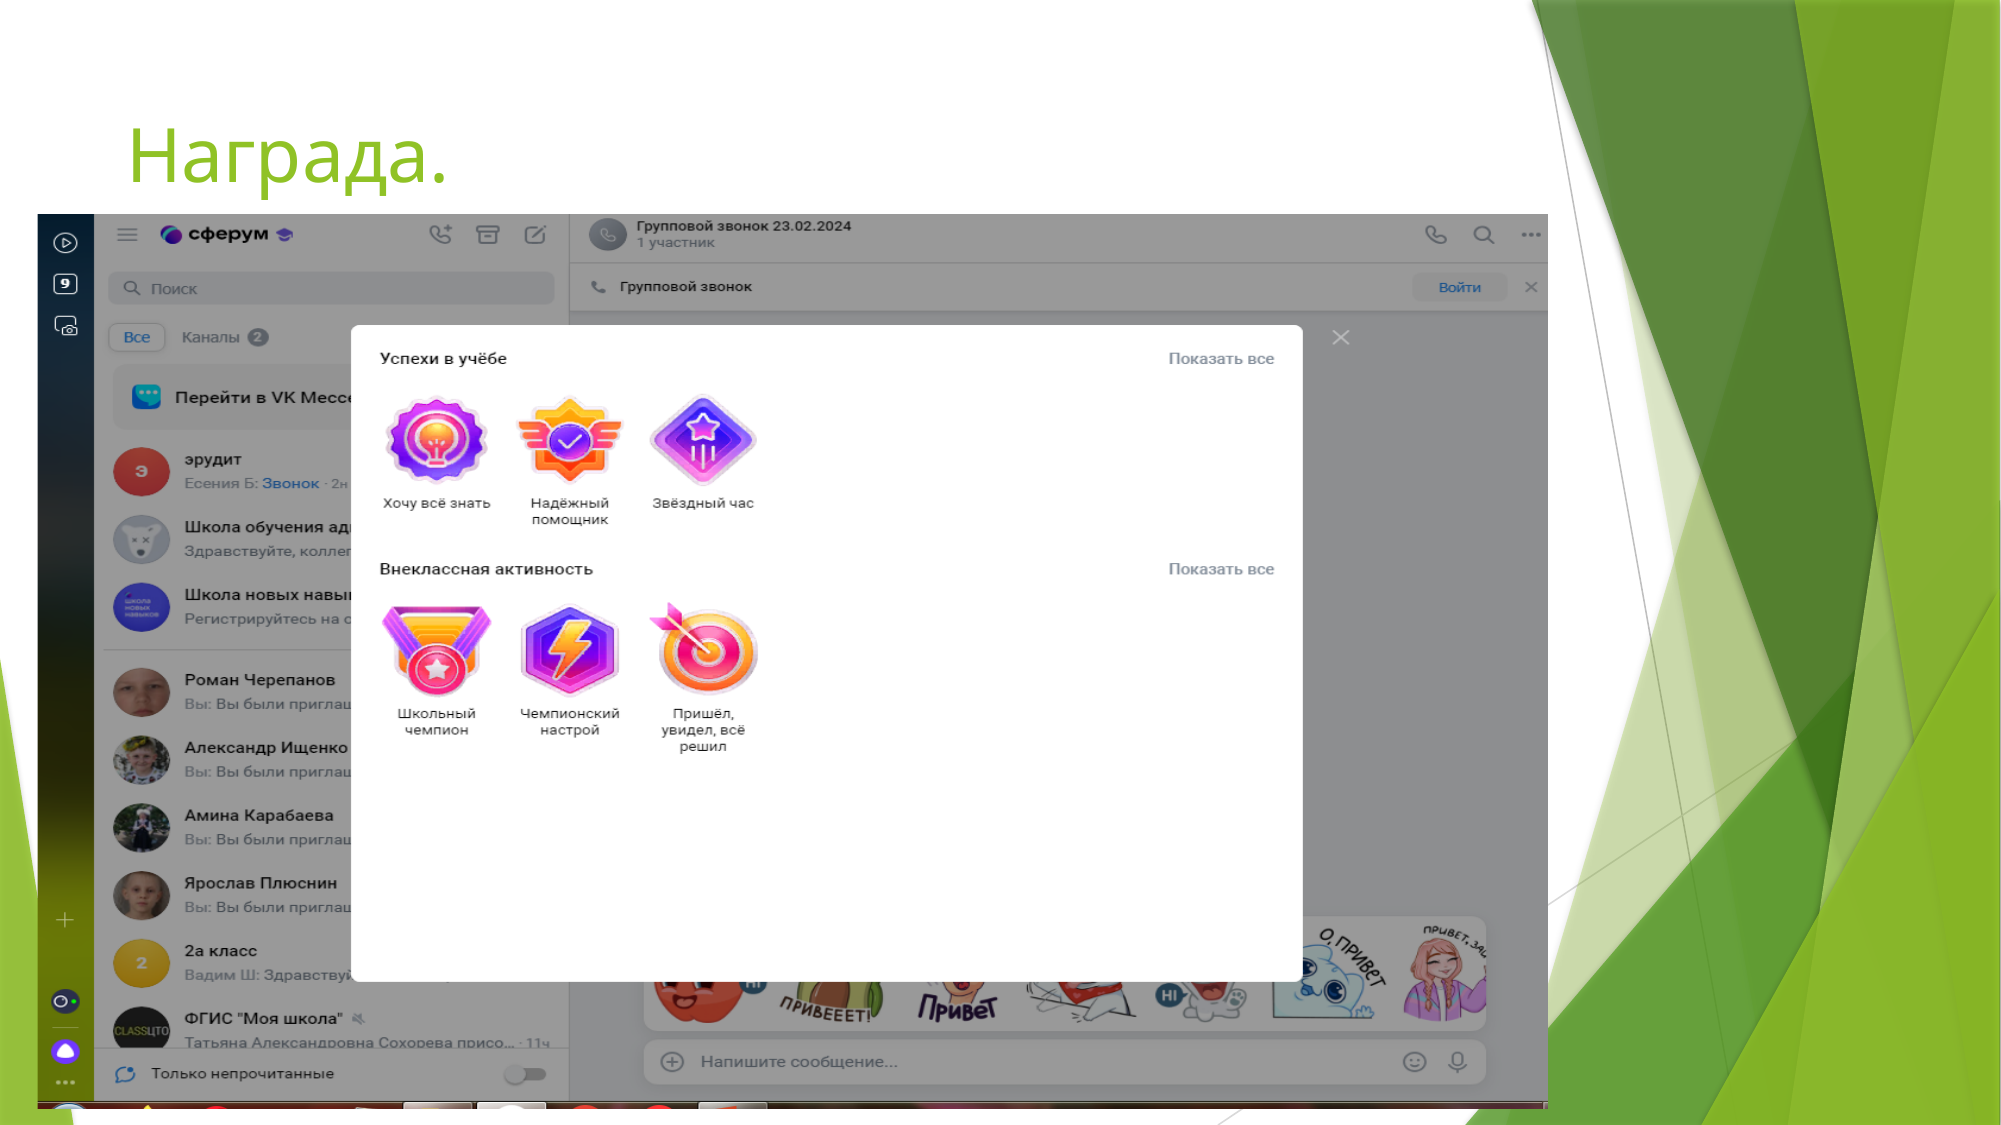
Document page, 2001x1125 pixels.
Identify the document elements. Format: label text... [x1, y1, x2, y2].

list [36, 214, 1549, 1109]
title Награда. [111, 99, 1522, 213]
